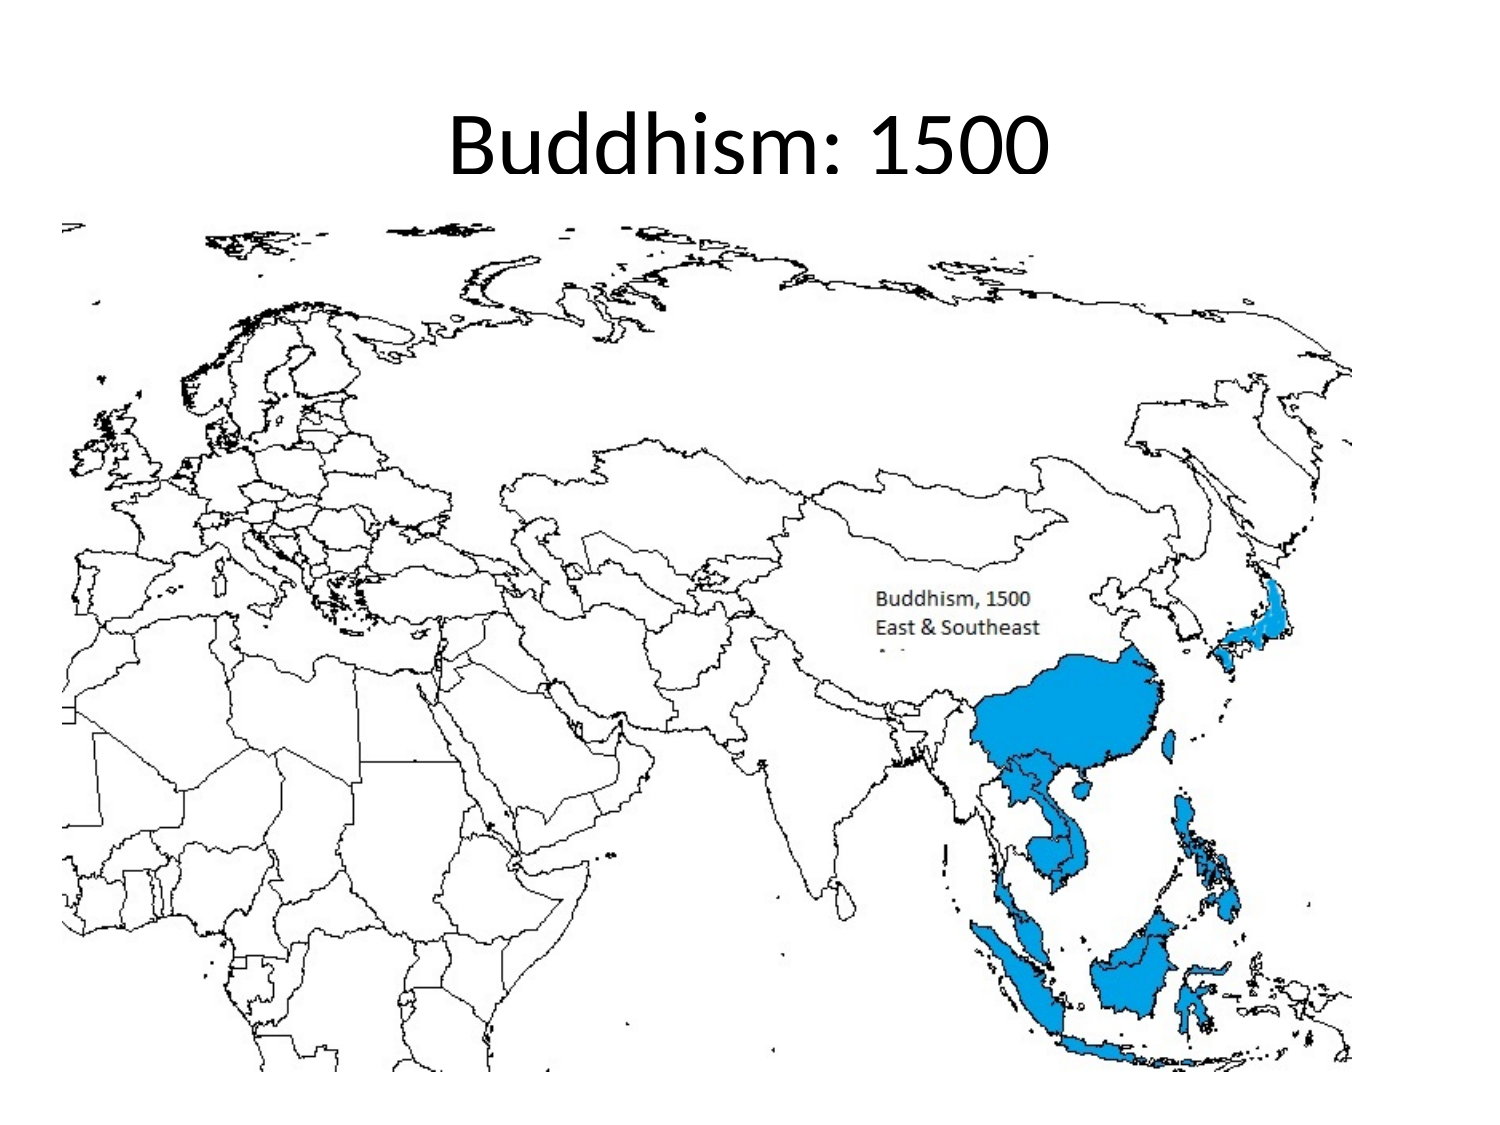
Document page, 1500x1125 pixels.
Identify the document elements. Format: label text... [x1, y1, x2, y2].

title Buddhism: 1500 [75, 45, 1425, 233]
picture [62, 174, 1353, 1072]
